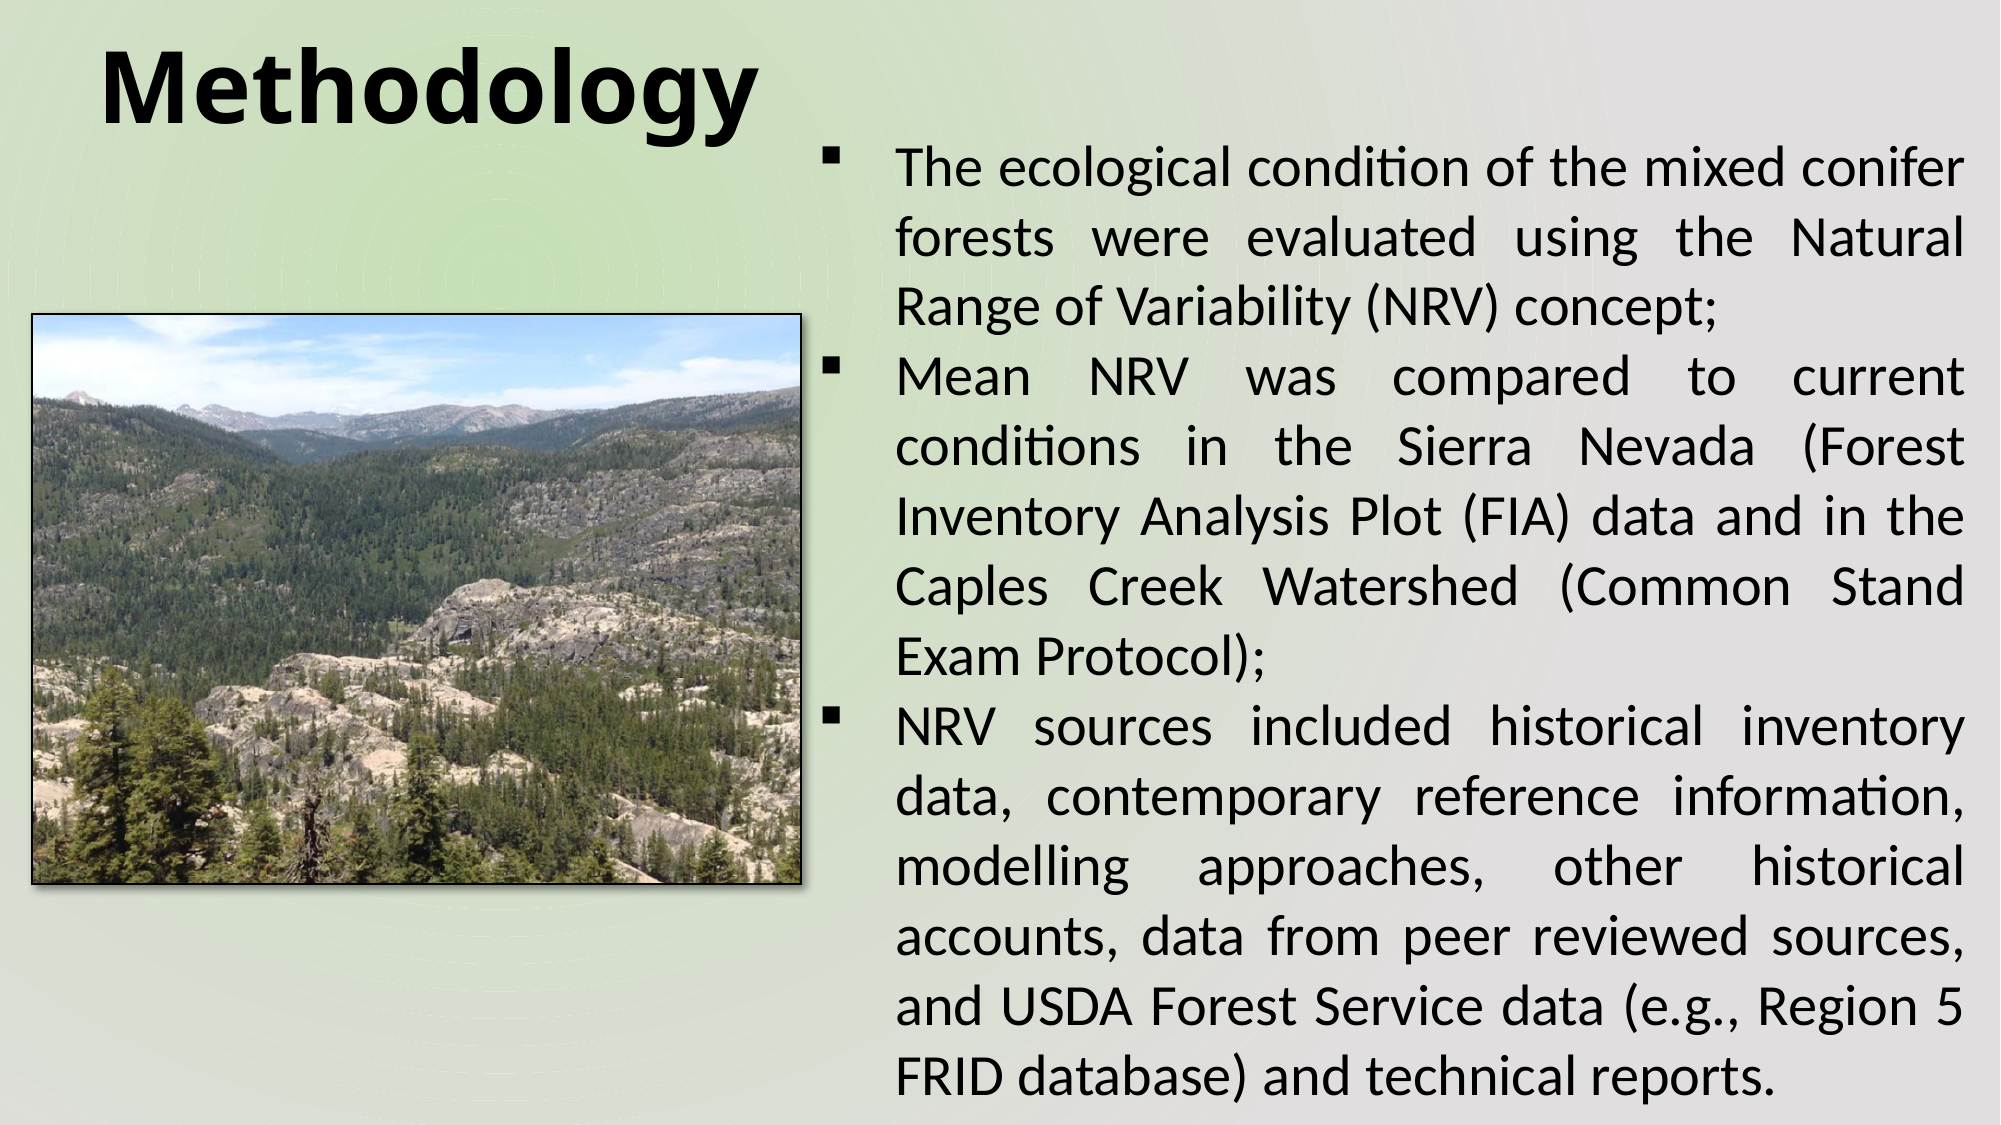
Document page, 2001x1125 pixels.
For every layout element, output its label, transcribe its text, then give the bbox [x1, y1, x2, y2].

text_box The ecological condition of the mixed conifer forests were evaluated using the Natural Range of Variability (NRV) concept; Mean NRV was compared to current conditions in the Sierra Nevada (Forest Inventory Analysis Plot (FIA) data and in the Caples Creek Watershed (Common Stand Exam Protocol); NRV sources included historical inventory data, contemporary reference information, modelling approaches, other historical accounts, data from peer reviewed sources, and USDA Forest Service data (e.g., Region 5 FRID database) and technical reports. [803, 120, 1982, 1115]
picture [32, 314, 800, 883]
text_box Methodology [0, 0, 1292, 153]
